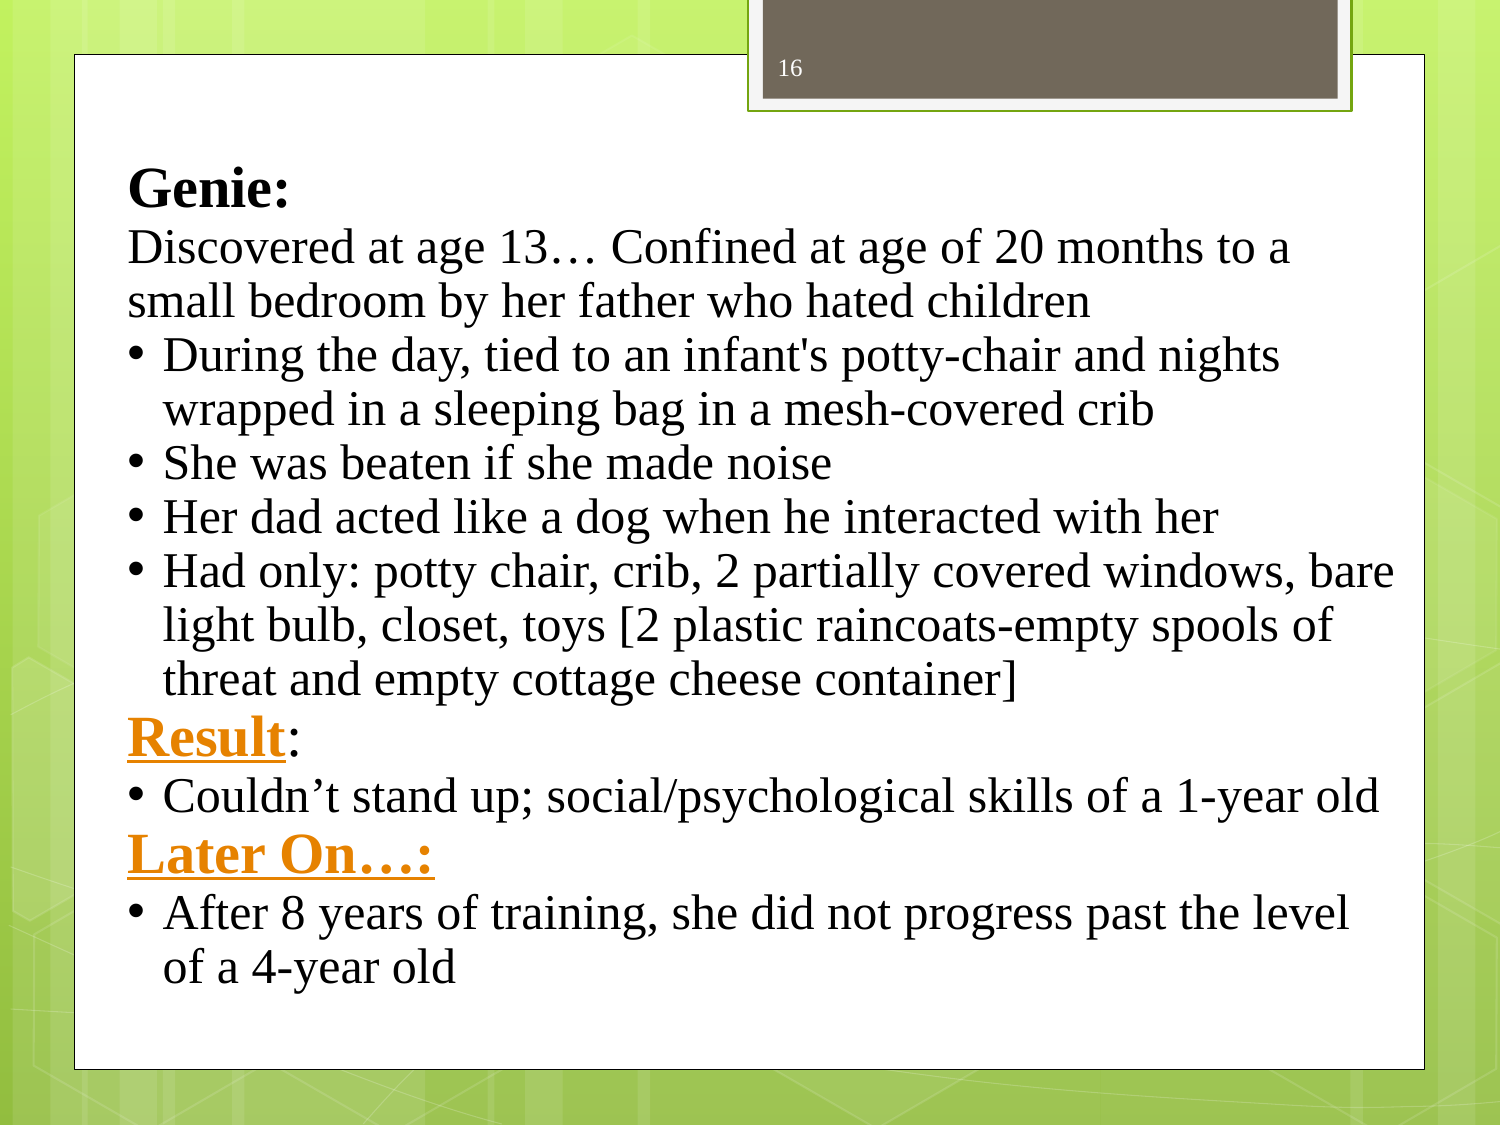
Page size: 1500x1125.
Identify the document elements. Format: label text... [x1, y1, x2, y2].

text_box Genie: Discovered at age 13… Confined at age of 20 months to a small bedroom by her father who hated children During the day, tied to an infant's potty-chair and nights wrapped in a sleeping bag in a mesh-covered crib She was beaten if she made noise Her dad acted like a dog when he interacted with her Had only: potty chair, crib, 2 partially covered windows, bare light bulb, closet, toys [2 plastic raincoats-empty spools of threat and empty cottage cheese container] Result: Couldn’t stand up; social/psychological skills of a 1-year old Later On…: After 8 years of training, she did not progress past the level of a 4-year old [112, 149, 1413, 1002]
slide_number 16 [762, 36, 982, 97]
